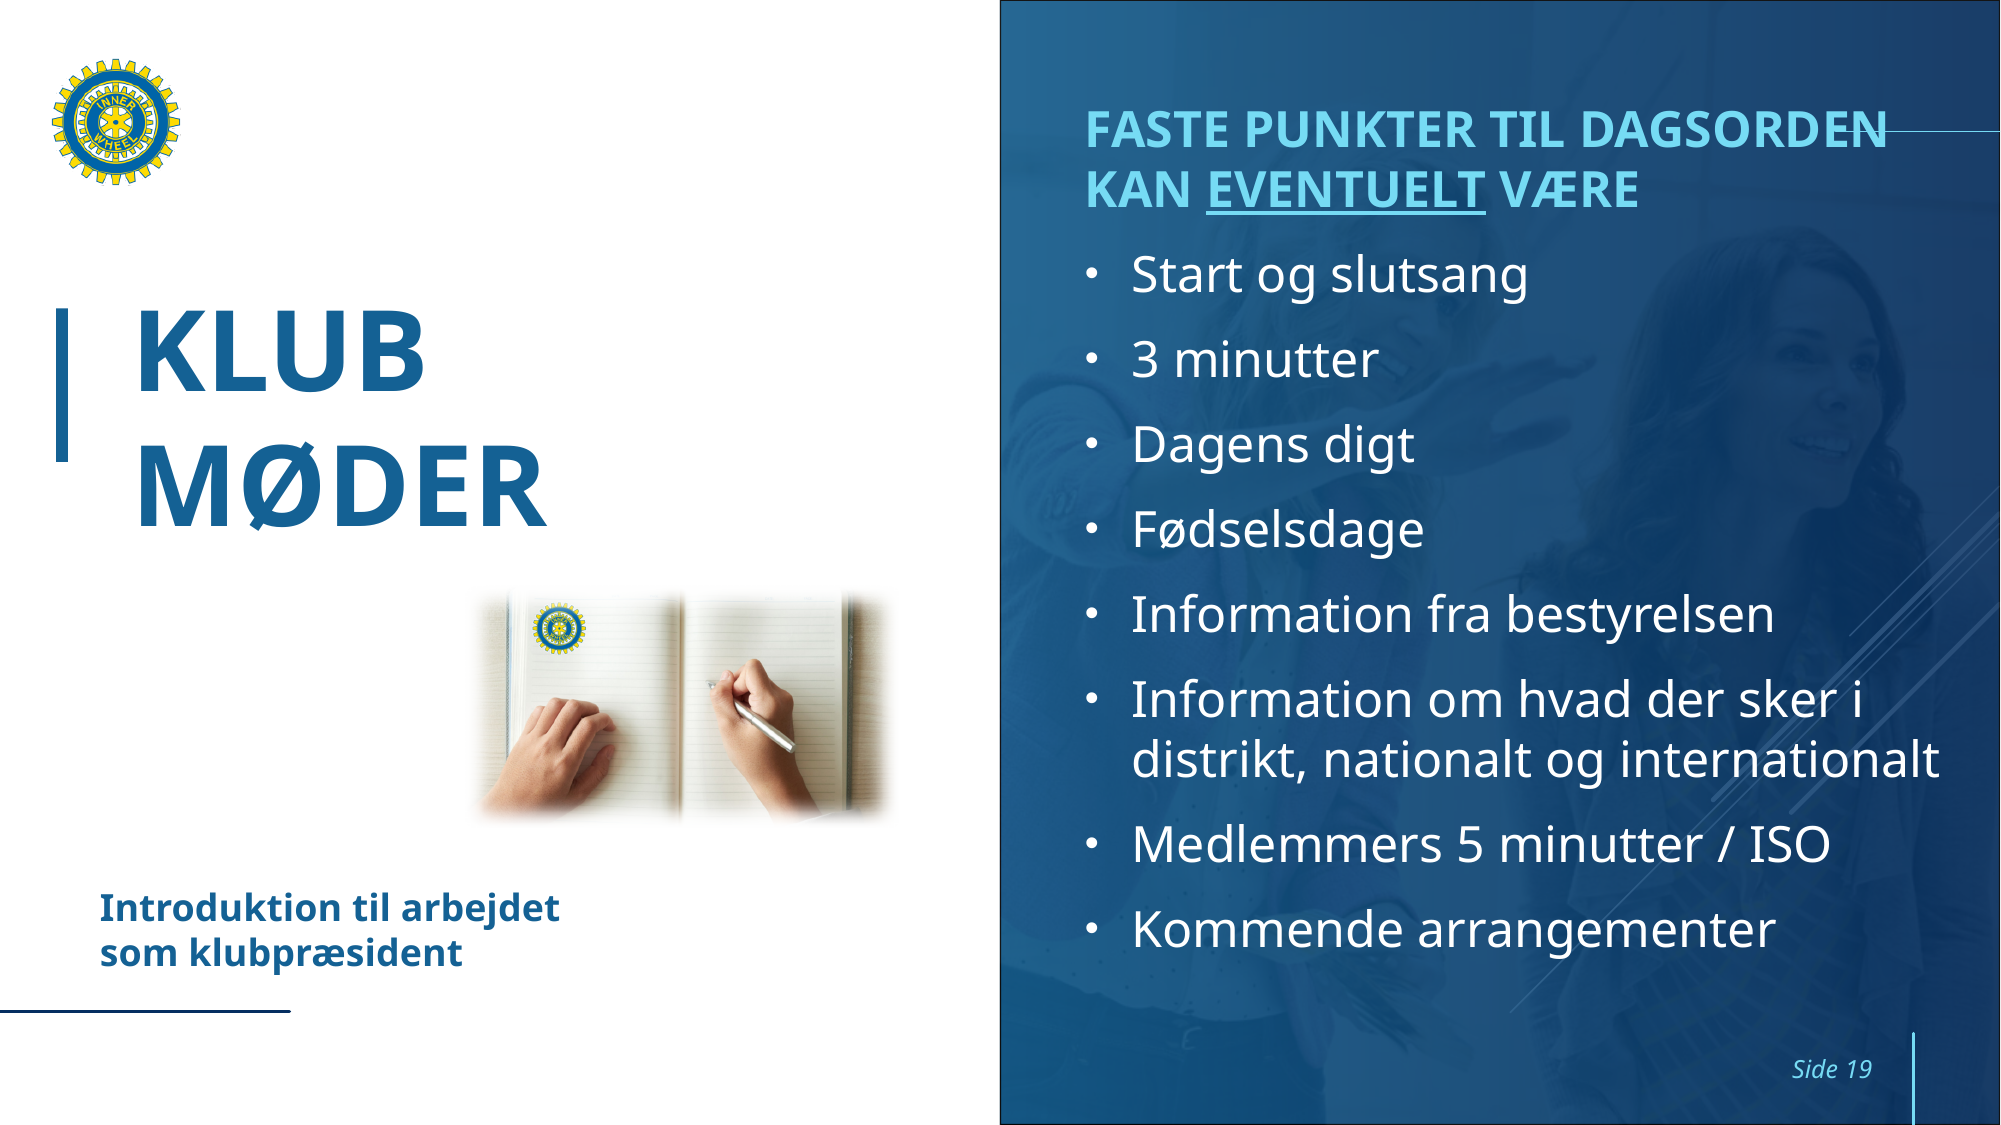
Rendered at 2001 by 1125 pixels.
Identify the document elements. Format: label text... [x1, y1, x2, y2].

title KLUB møder [116, 287, 931, 540]
subtitle Introduktion til arbejdet som klubpræsident [84, 872, 765, 986]
list FASTE PUNKTER TIL DAGSORDEN KAN EVENTUELT VÆRE Start og slutsang 3 minutter Dagens digt Fødselsdage Information fra bestyrelsen Information om hvad der sker i distrikt, nationalt og internationalt Medlemmers 5 minutter / ISO Kommende arrangementer [1069, 164, 2000, 986]
picture [0, 0, 999, 1125]
slide_number Side 19 [1700, 985, 1888, 1096]
